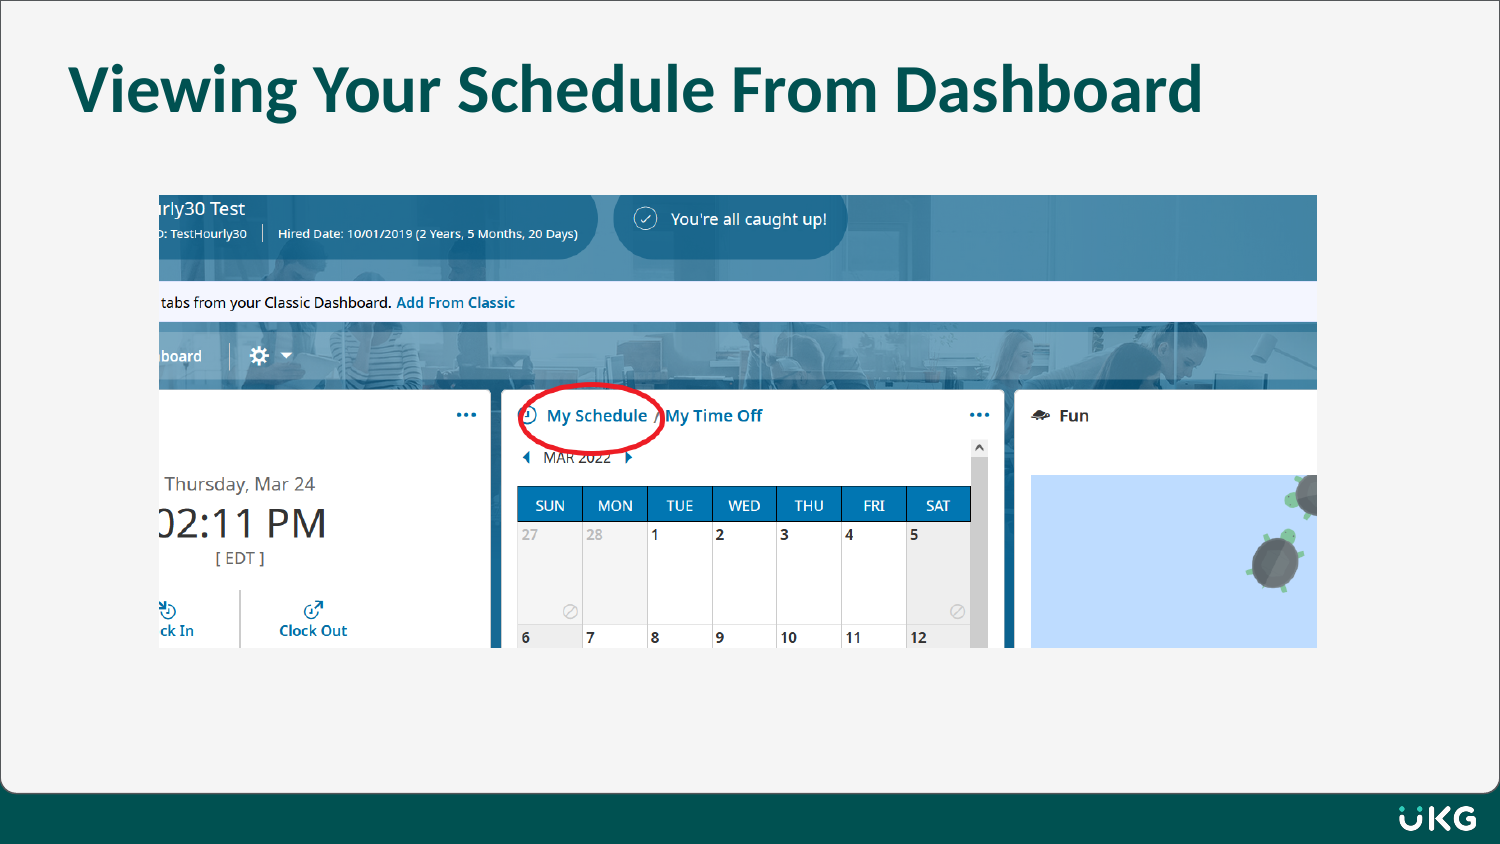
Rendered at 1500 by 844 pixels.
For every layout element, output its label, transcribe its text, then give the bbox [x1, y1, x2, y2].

picture [159, 195, 1317, 648]
picture [1399, 806, 1476, 831]
title Viewing Your Schedule From Dashboard [68, 43, 1432, 163]
